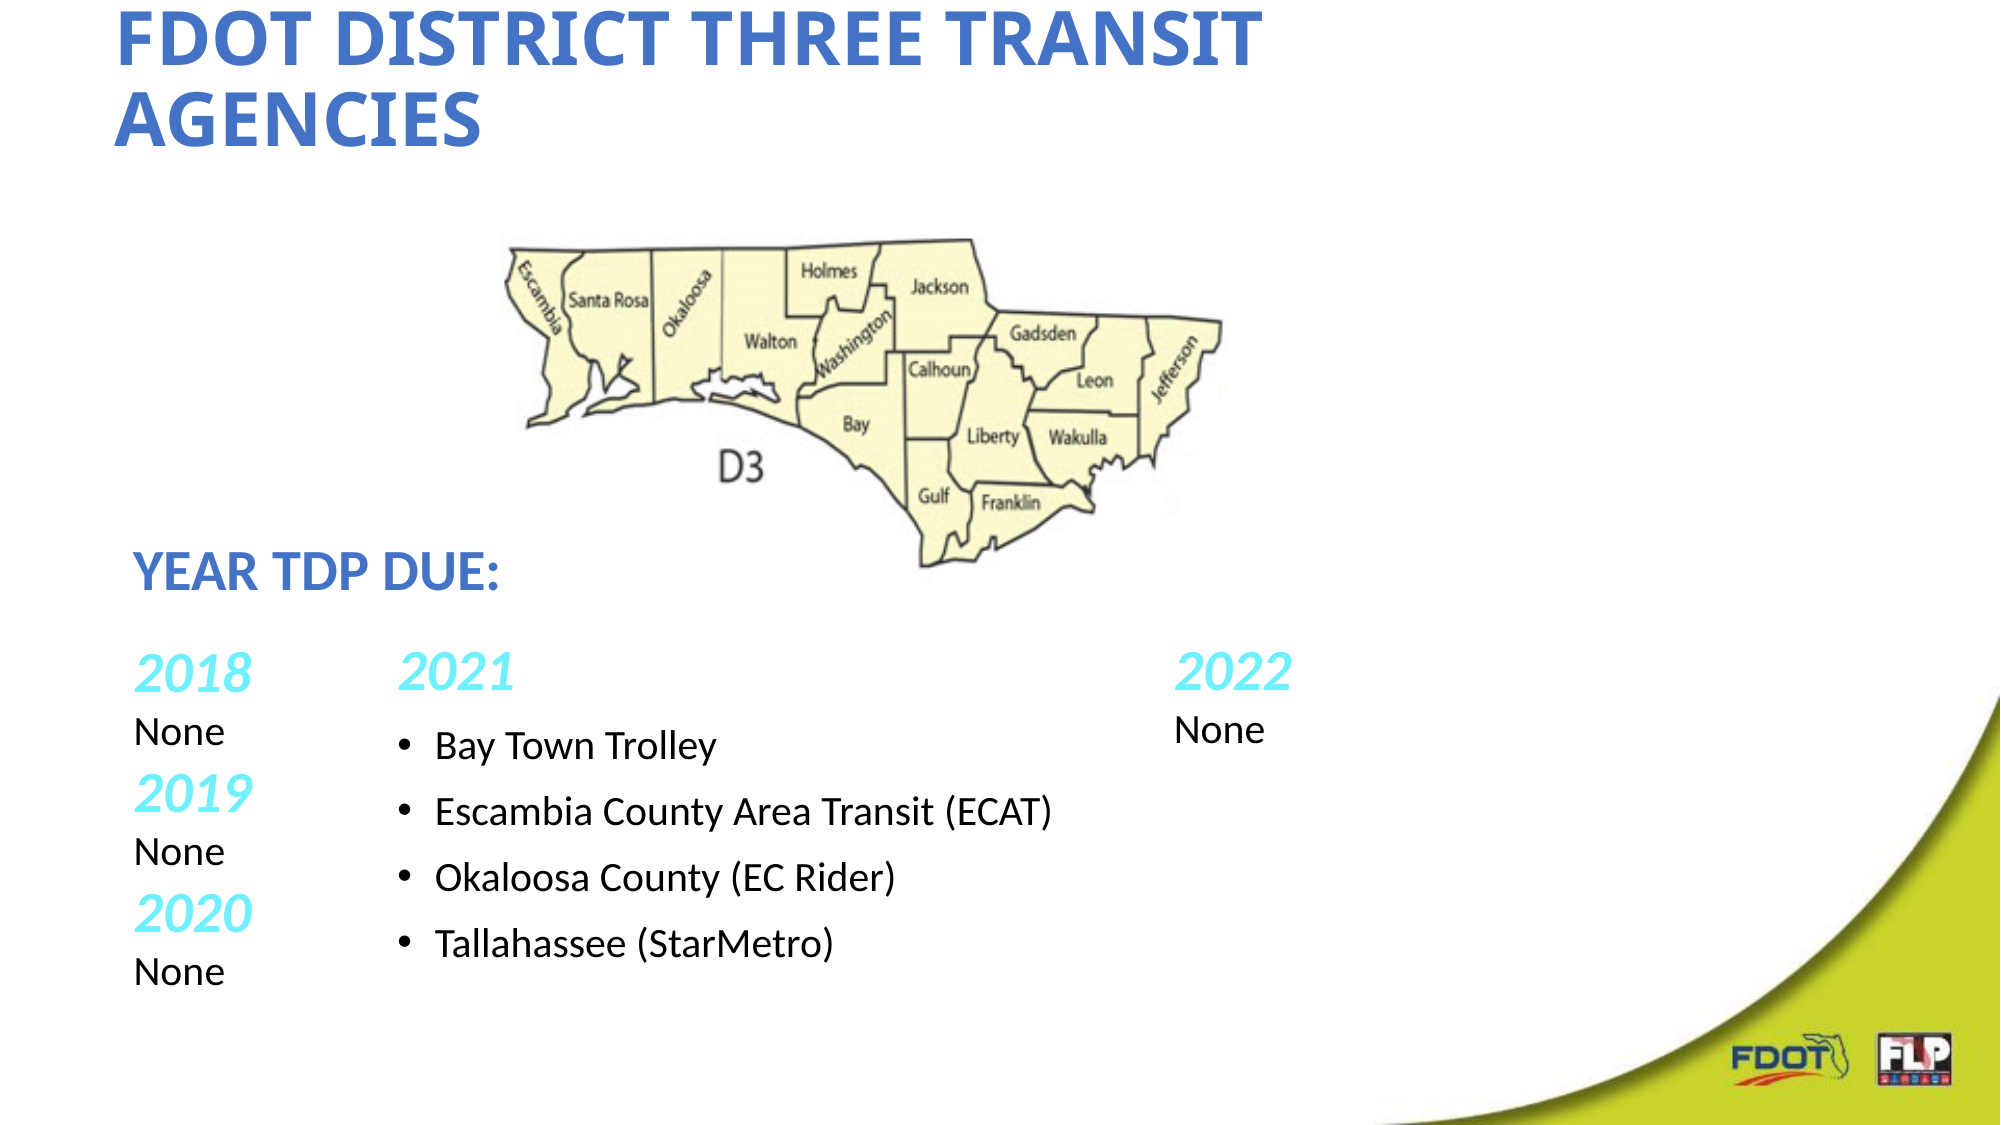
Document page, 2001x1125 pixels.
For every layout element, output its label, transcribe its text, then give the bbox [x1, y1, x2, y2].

text_box 2018 None 2019 None 2020 None [118, 626, 1336, 1002]
text_box Year TDP DUE: [118, 504, 894, 611]
title FDOT District THREE Transit Agencies [99, 44, 1495, 171]
text_box 2022 None [1159, 624, 1385, 760]
list 2021 Bay Town Trolley Escambia County Area Transit (ECAT) Okaloosa County (EC Rider) Tallahassee (StarMetro) [382, 632, 1395, 1125]
picture [0, 0, 2000, 1125]
